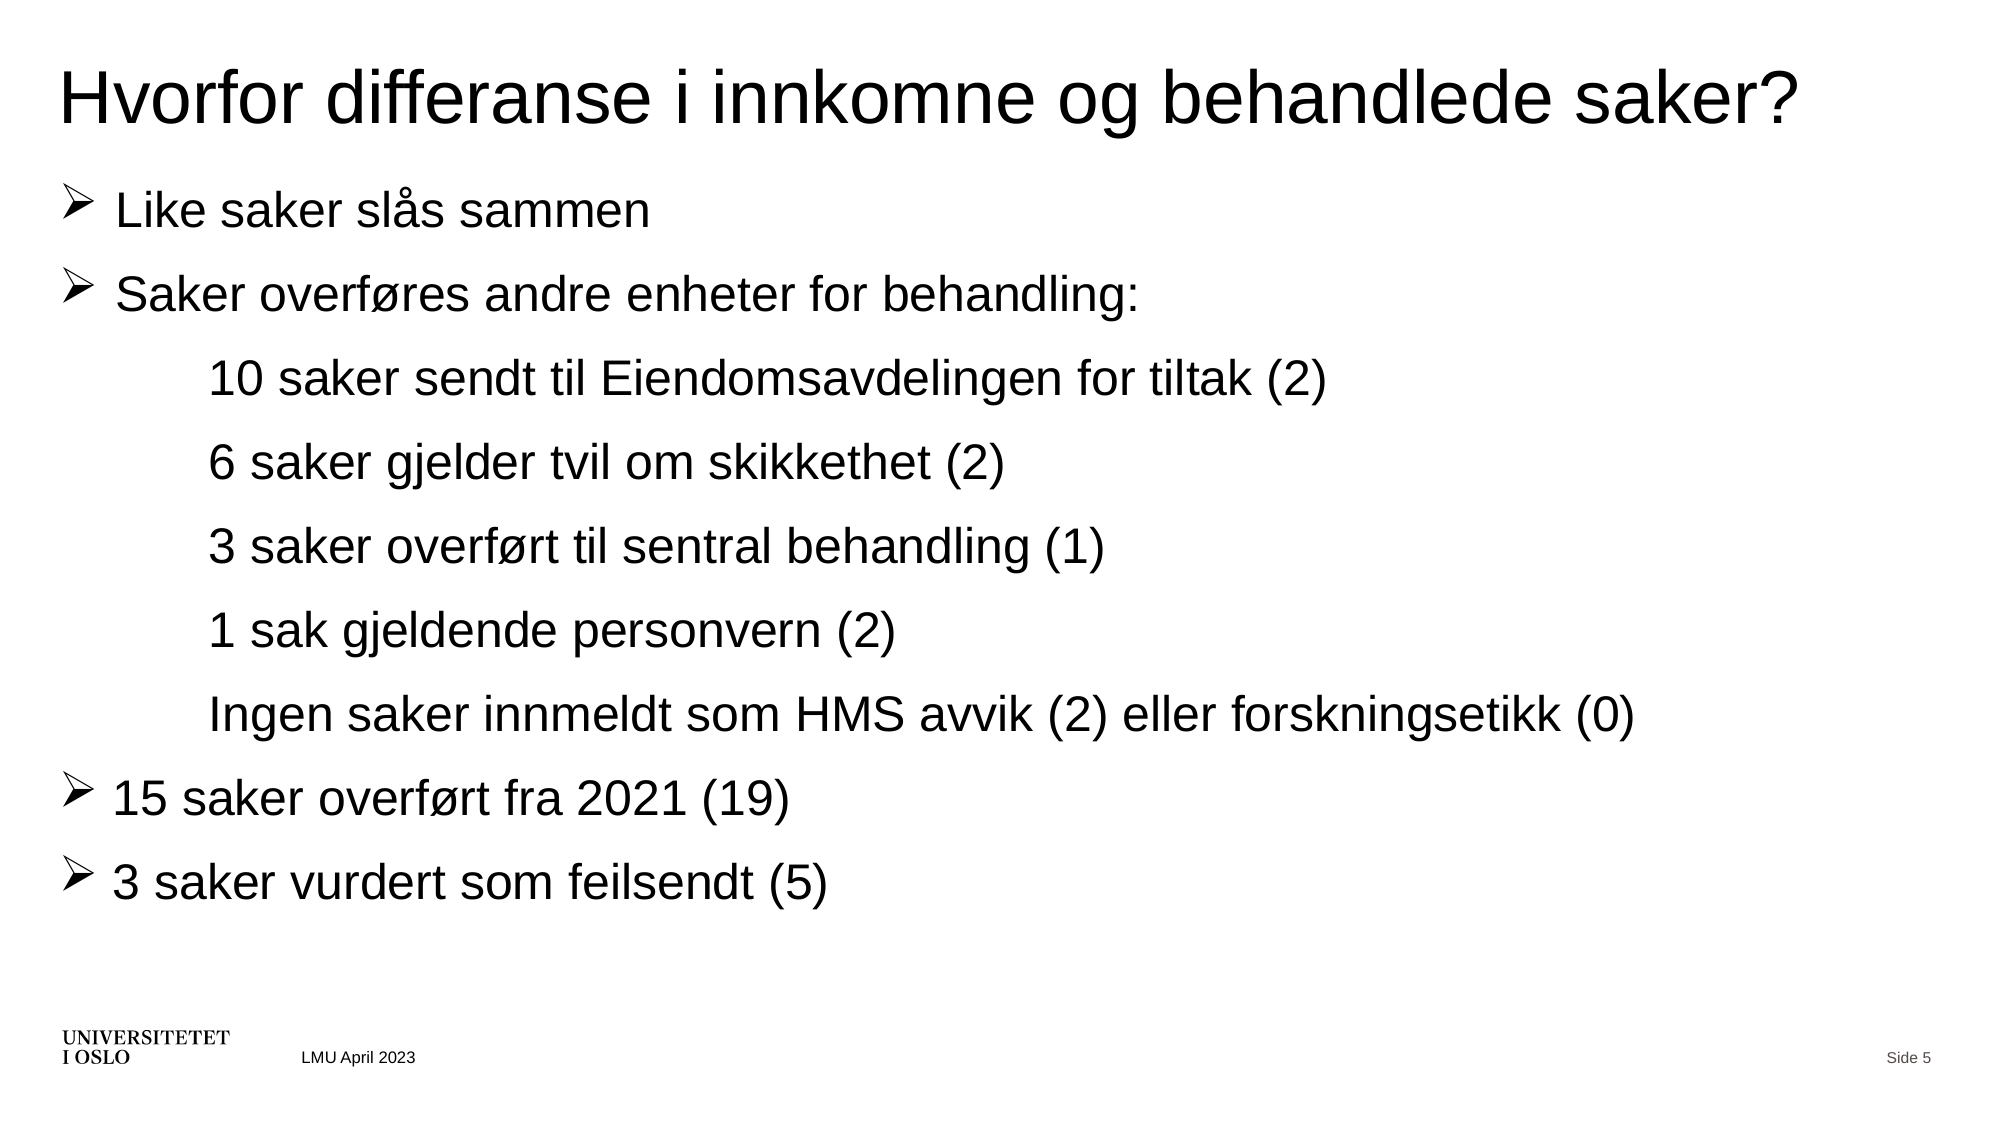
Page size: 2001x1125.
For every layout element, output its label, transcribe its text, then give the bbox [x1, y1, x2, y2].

picture [62, 1030, 230, 1064]
footer LMU April 2023 [301, 1024, 548, 1067]
title Hvorfor differanse i innkomne og behandlede saker? [59, 59, 1941, 148]
list Like saker slås sammen Saker overføres andre enheter for behandling: 10 saker sendt til Eiendomsavdelingen for tiltak (2) 6 saker gjelder tvil om skikkethet (2) 3 saker overført til sentral behandling (1) 1 sak gjeldende personvern (2) Ingen saker innmeldt som HMS avvik (2) eller forskningsetikk (0) 15 saker overført fra 2021 (19) 3 saker vurdert som feilsendt (5) [59, 177, 1941, 968]
slide_number Side 5 [1848, 1027, 1947, 1088]
